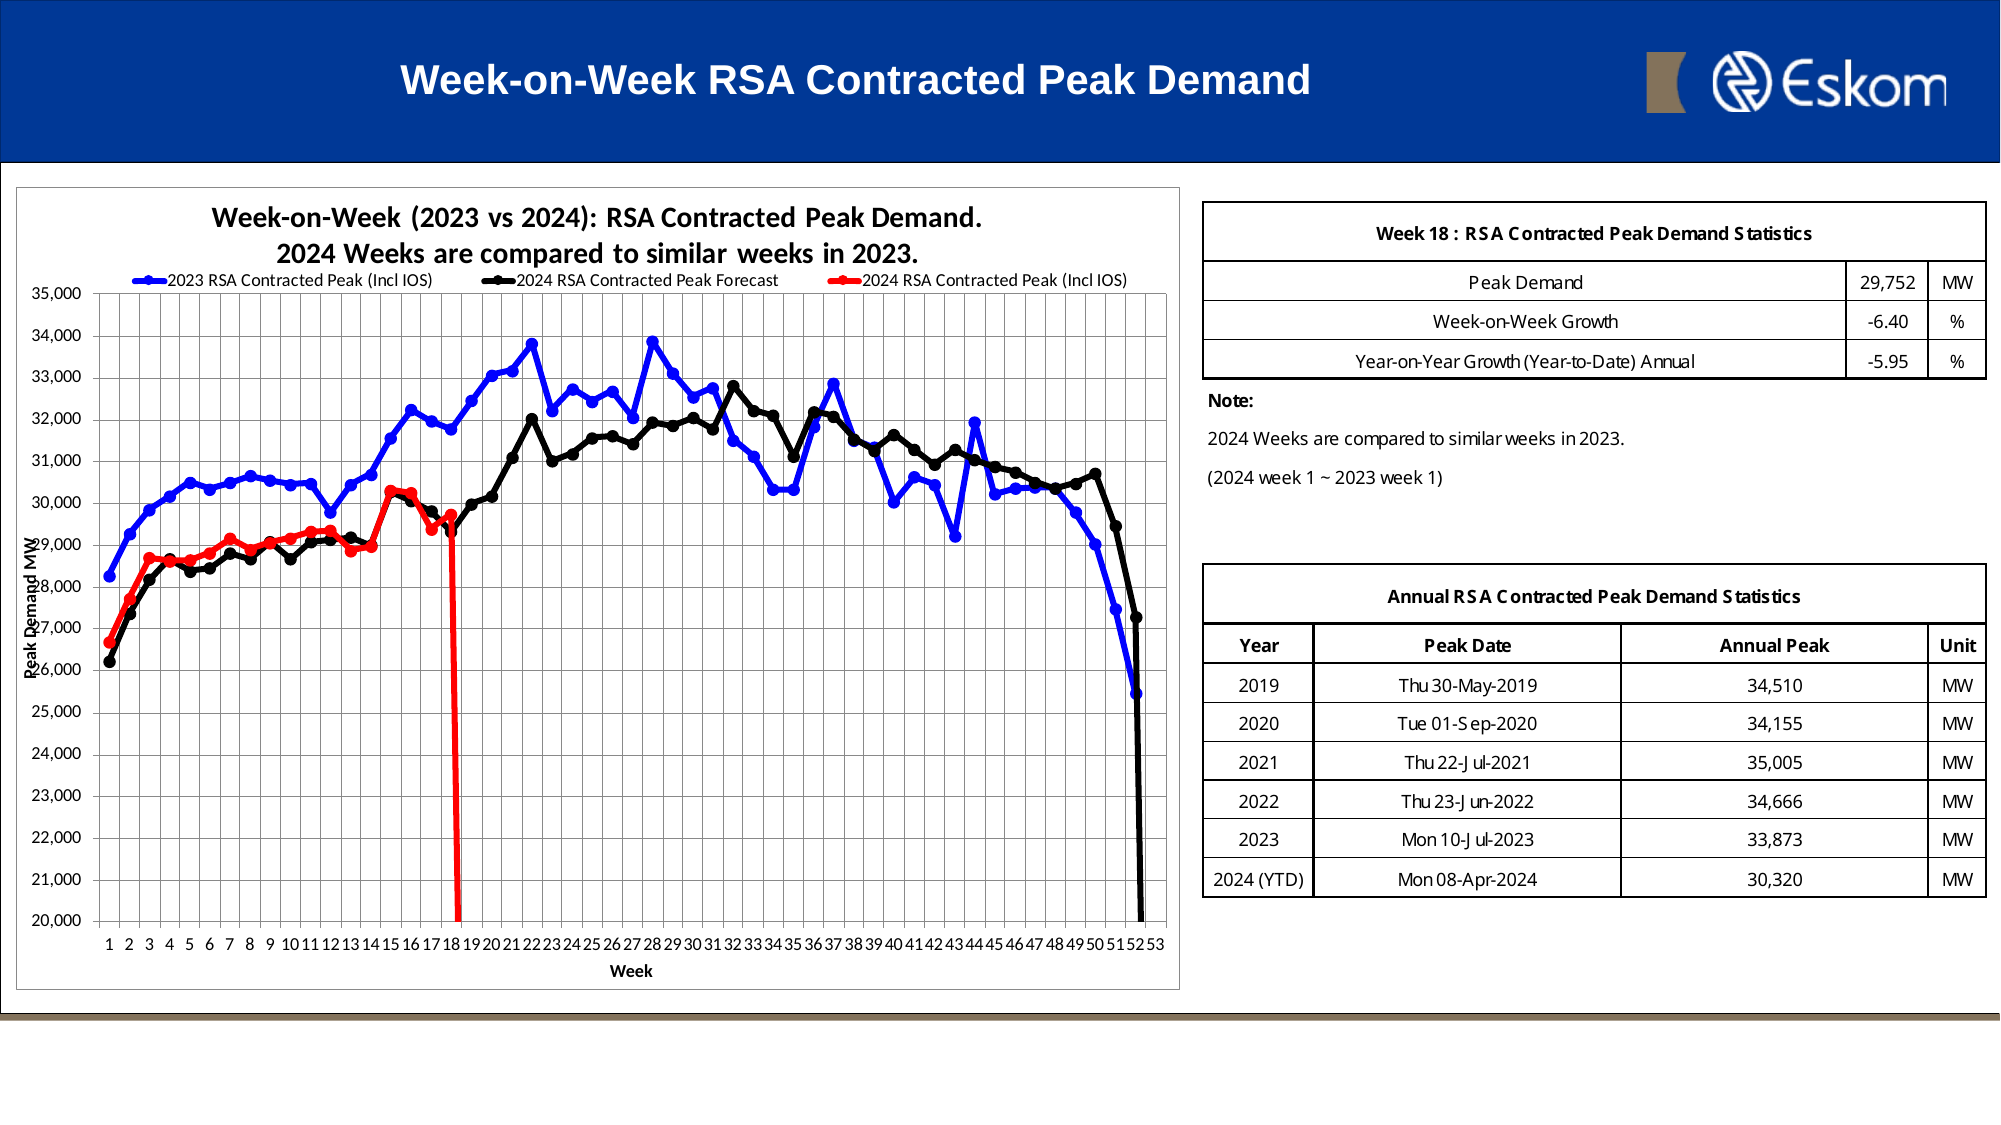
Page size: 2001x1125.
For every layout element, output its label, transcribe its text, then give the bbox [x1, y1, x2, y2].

picture [0, 162, 2000, 1015]
text_box Week-on-Week RSA Contracted Peak Demand [385, 27, 1355, 137]
